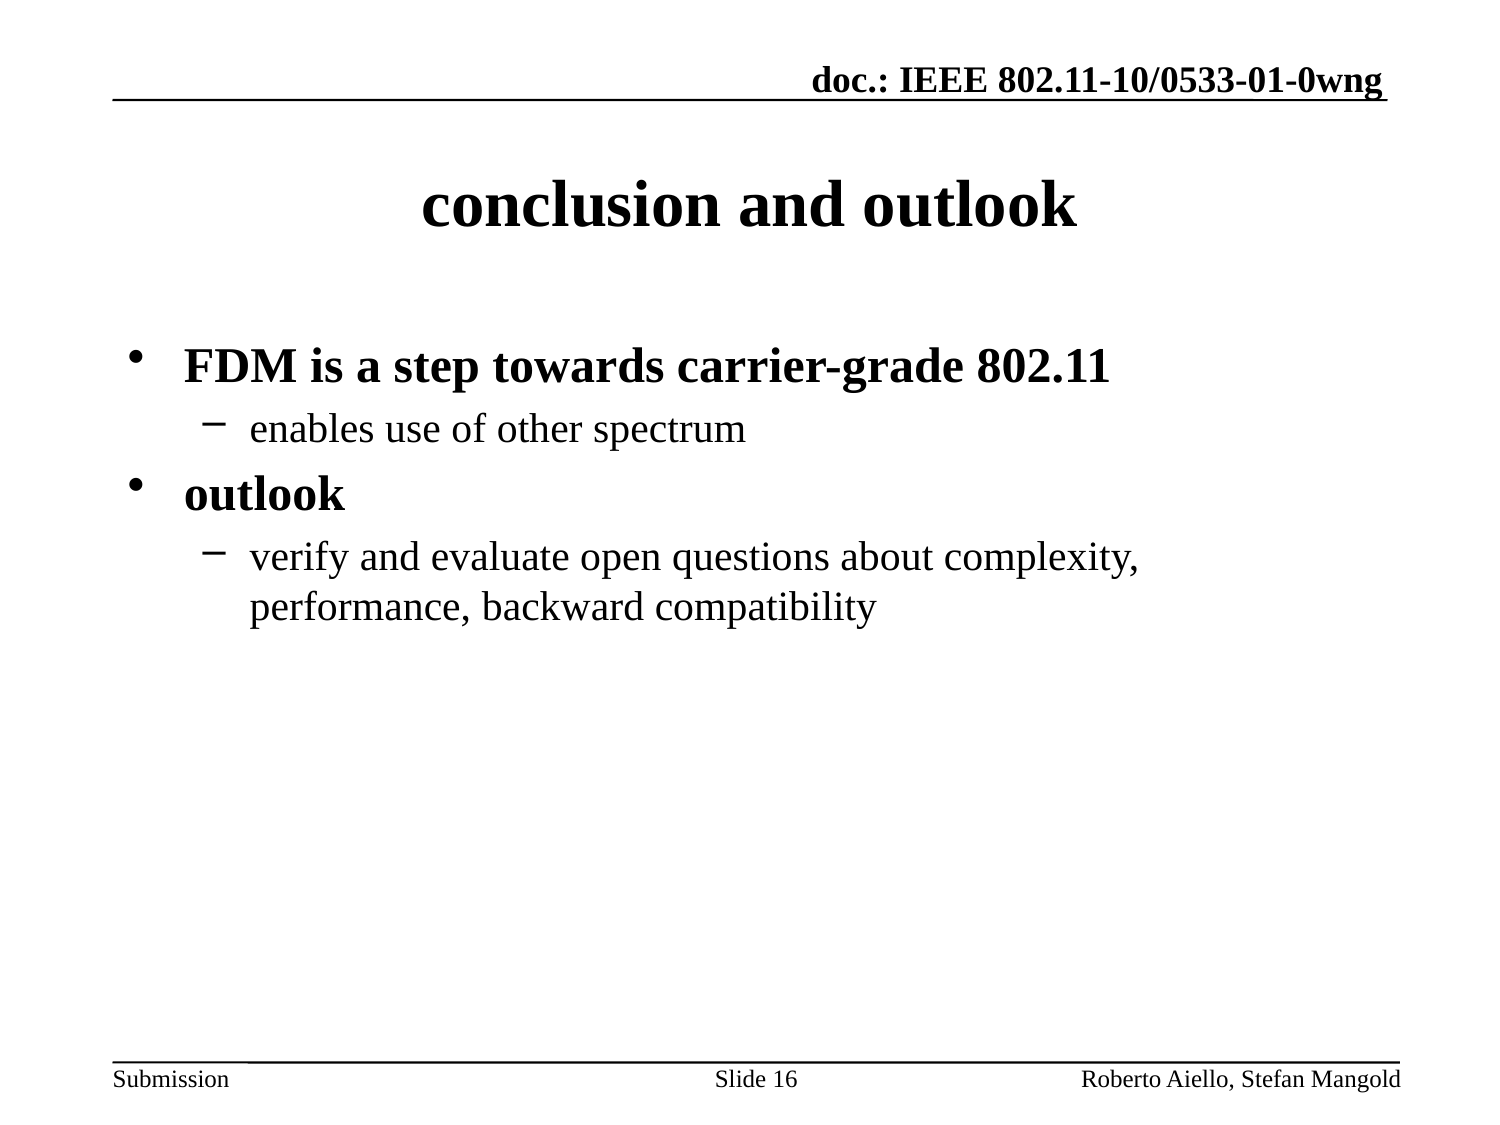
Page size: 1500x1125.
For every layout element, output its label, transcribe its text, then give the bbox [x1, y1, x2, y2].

footer Roberto Aiello, Stefan Mangold [1076, 1061, 1402, 1093]
title conclusion and outlook [112, 112, 1388, 288]
slide_number Slide 16 [714, 1061, 799, 1093]
list FDM is a step towards carrier-grade 802.11 enables use of other spectrum outlook verify and evaluate open questions about complexity, performance, backward compatibility [112, 324, 1388, 1001]
